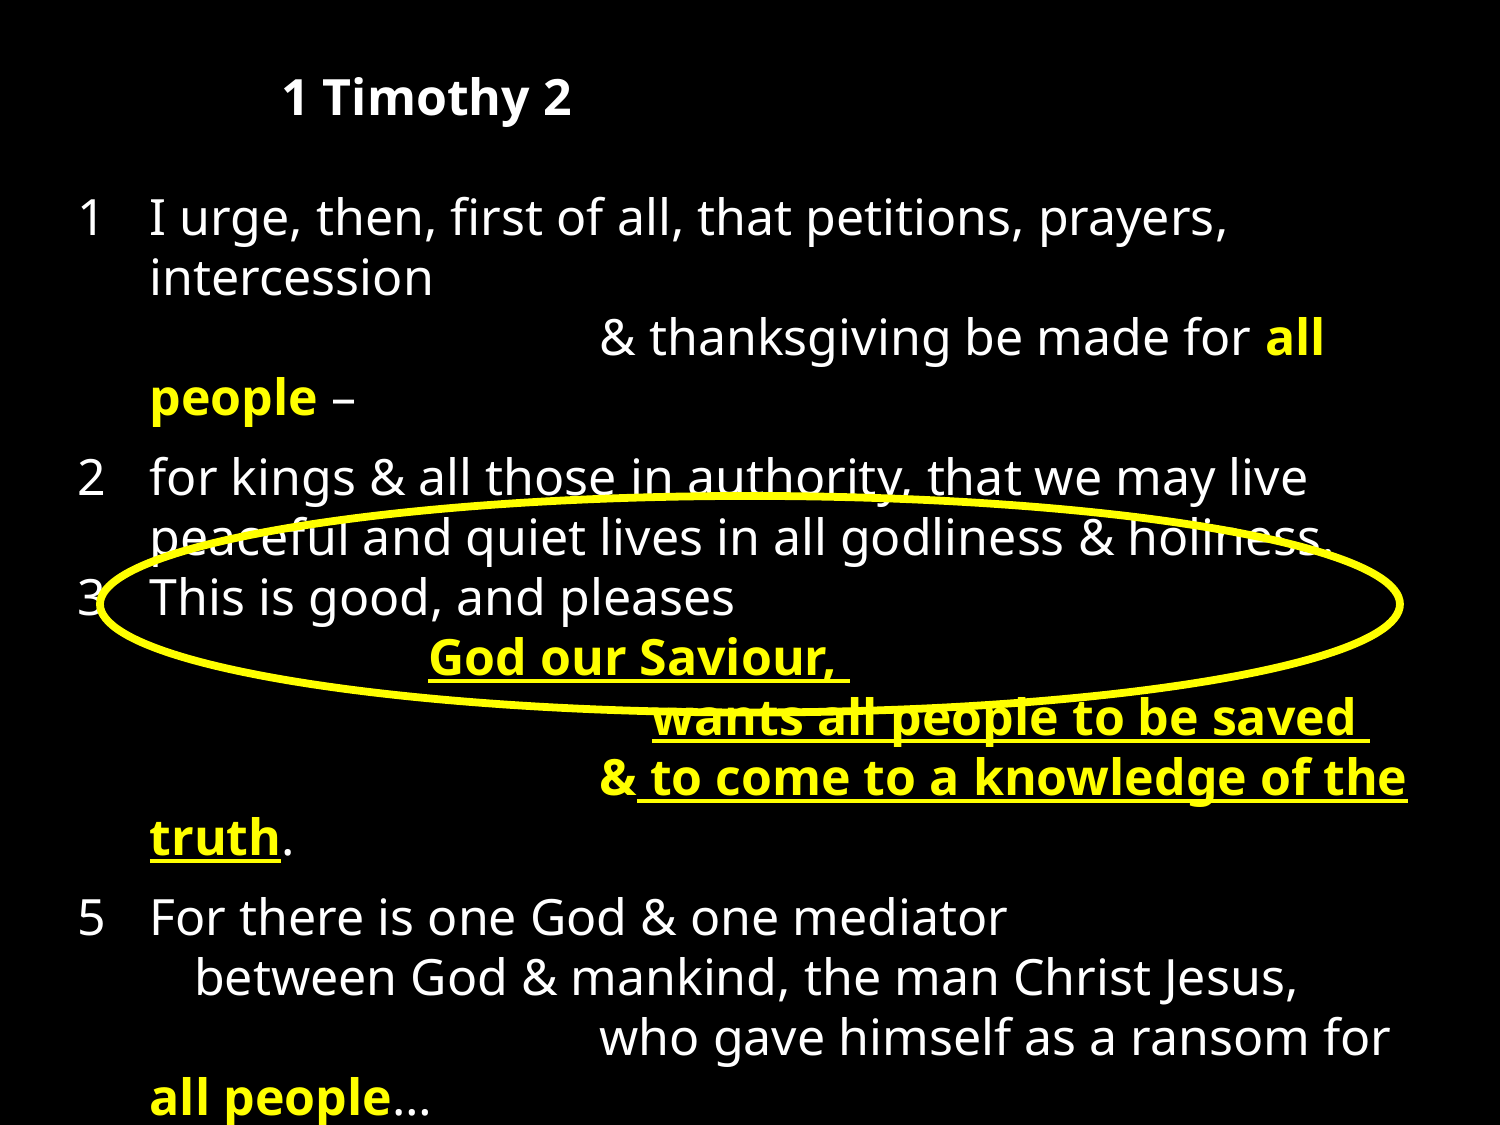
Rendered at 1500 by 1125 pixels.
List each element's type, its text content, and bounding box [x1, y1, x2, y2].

text_box 1 Timothy 2 1 I urge, then, first of all, that petitions, prayers, intercession & thanksgiving be made for all people – 2 for kings & all those in authority, that we may live peaceful and quiet lives in all godliness & holiness. 3 This is good, and pleases God our Saviour, wants all people to be saved & to come to a knowledge of the truth. 5 For there is one God & one mediator between God & mankind, the man Christ Jesus, who gave himself as a ransom for all people… 7 And for this purpose I was appointed a herald & an apostle … and a true & faithful teacher of the Gentiles. [62, 58, 1474, 1125]
text_box [99, 495, 1400, 713]
